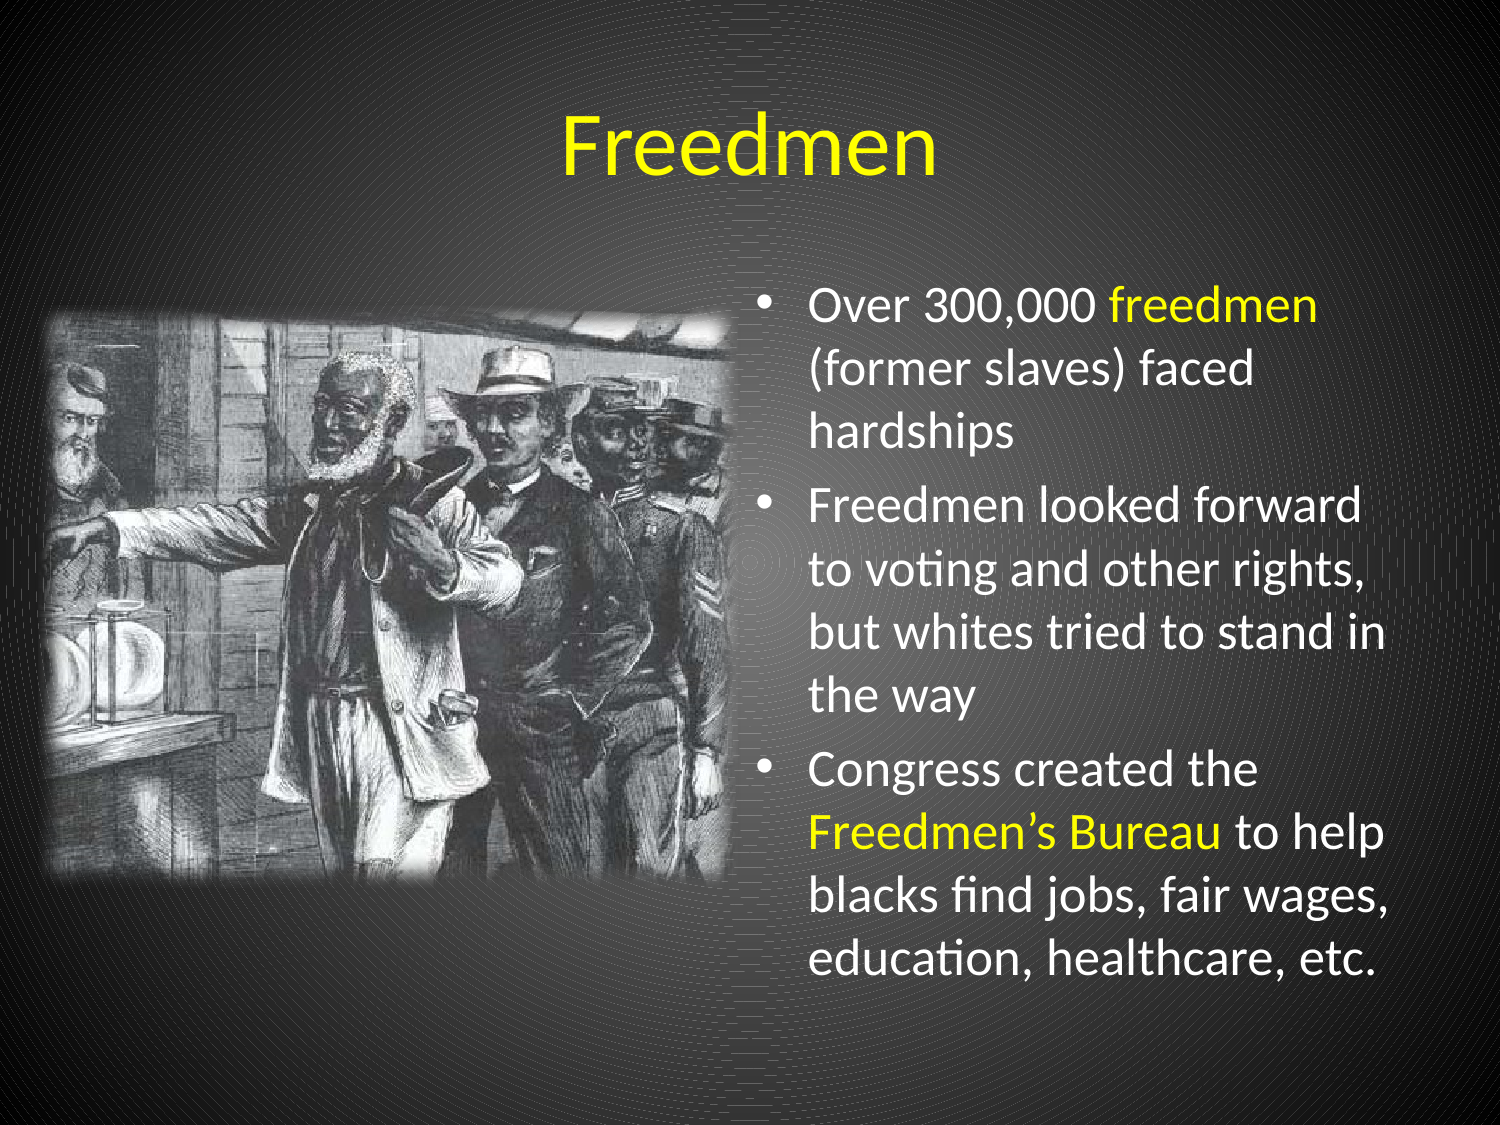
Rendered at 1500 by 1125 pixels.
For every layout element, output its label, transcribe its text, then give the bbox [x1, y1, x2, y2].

list Over 300,000 freedmen (former slaves) faced hardships Freedmen looked forward to voting and other rights, but whites tried to stand in the way Congress created the Freedmen’s Bureau to help blacks find jobs, fair wages, education, healthcare, etc. [740, 262, 1425, 1005]
title Freedmen [75, 45, 1425, 233]
picture [34, 300, 741, 890]
